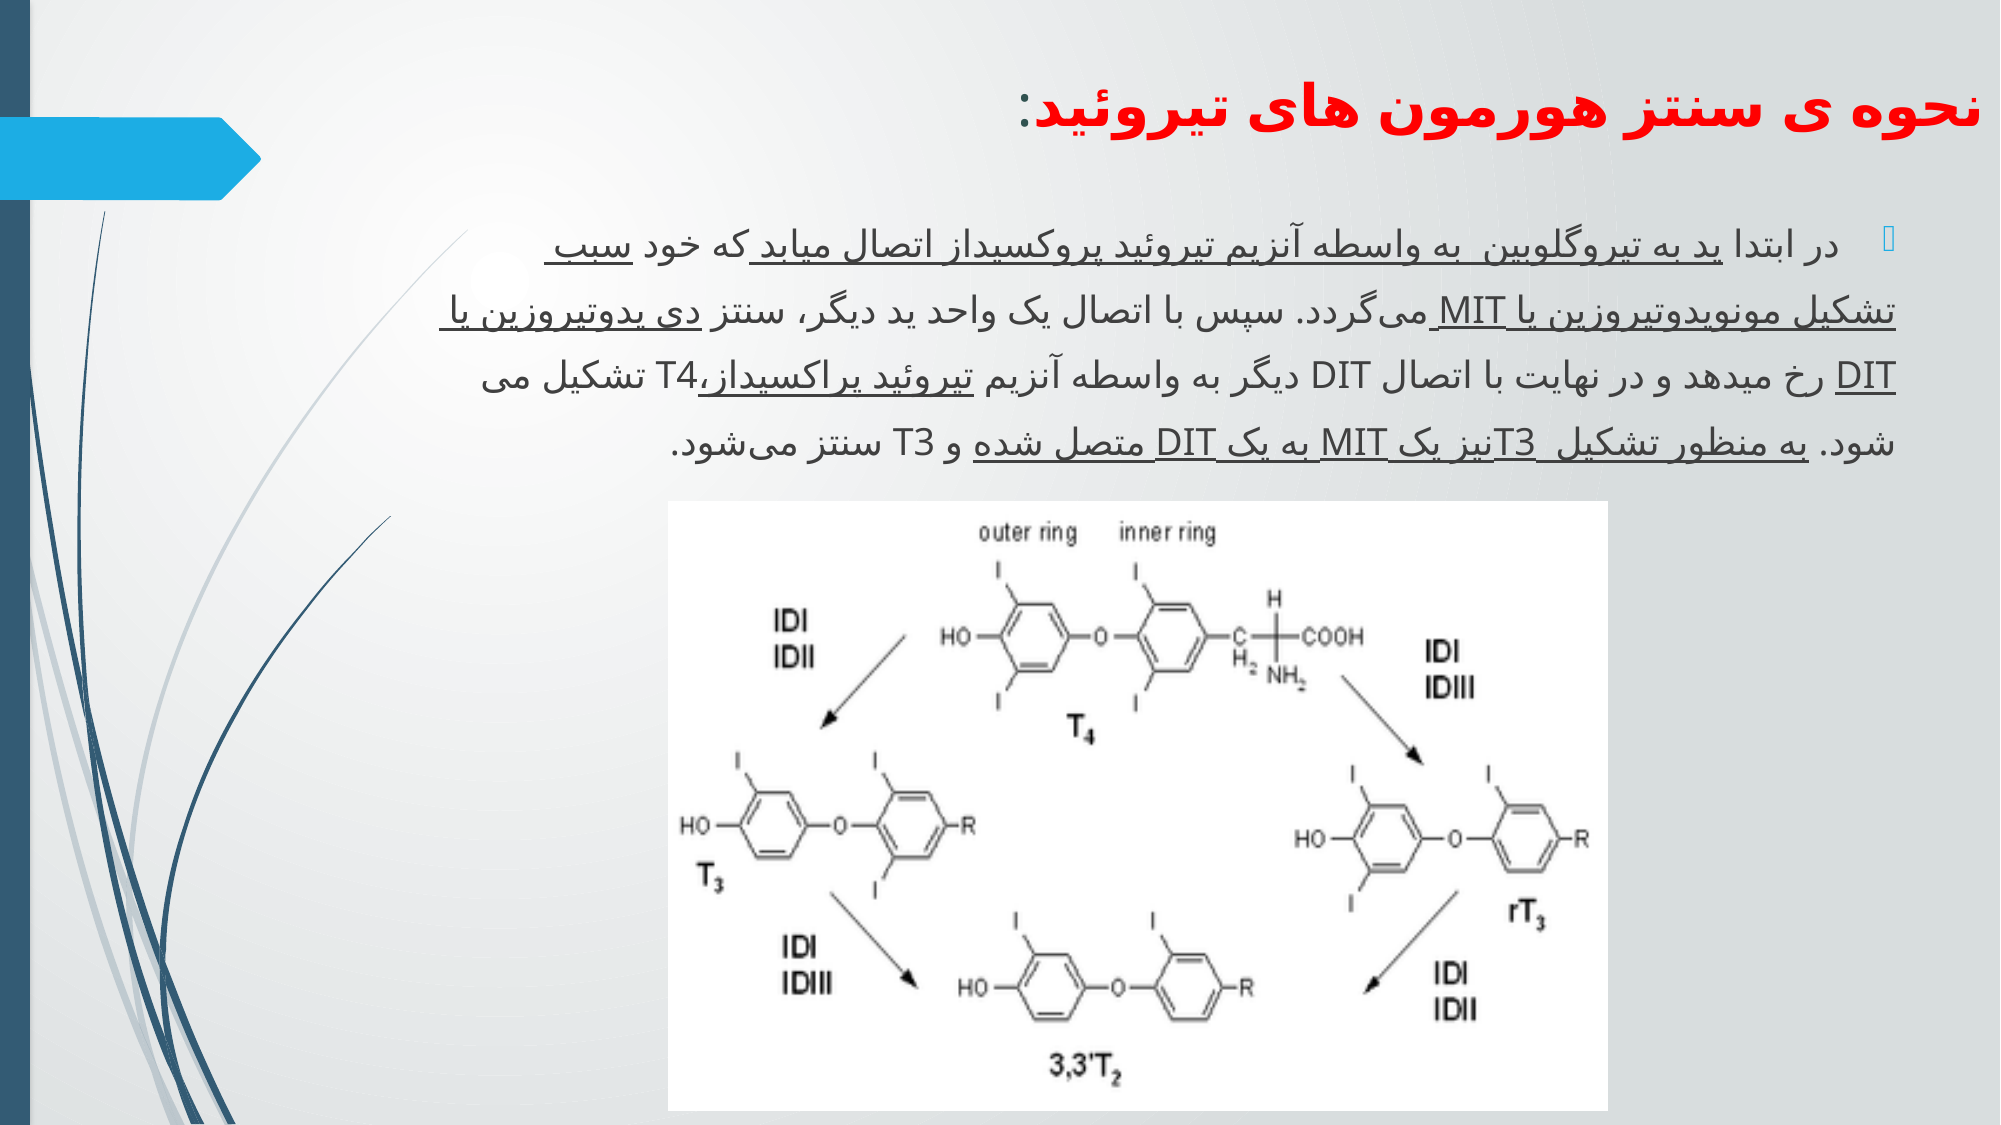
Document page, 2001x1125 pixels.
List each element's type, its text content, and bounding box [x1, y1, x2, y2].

list در ابتدا ید به تیروگلوبین به واسطه آنزیم تیروئید پروکسیداز اتصال میابد که خود سبب تشکیل مونویدوتیروزین یا MIT می‌گردد. سپس با اتصال یک واحد ید دیگر، سنتز دی یدوتیروزین یا DIT رخ میدهد و در نهایت با اتصال DIT دیگر به واسطه آنزیم تیروئید پراکسیداز،T4 تشکیل می شود. به منظور تشکیل T3نیز یک MIT به یک DIT متصل شده و T3 سنتز می‌شود. [392, 212, 1912, 1030]
picture [668, 500, 1609, 1111]
title نحوه ی سنتز هورمون های تیروئید: [538, 60, 2000, 213]
